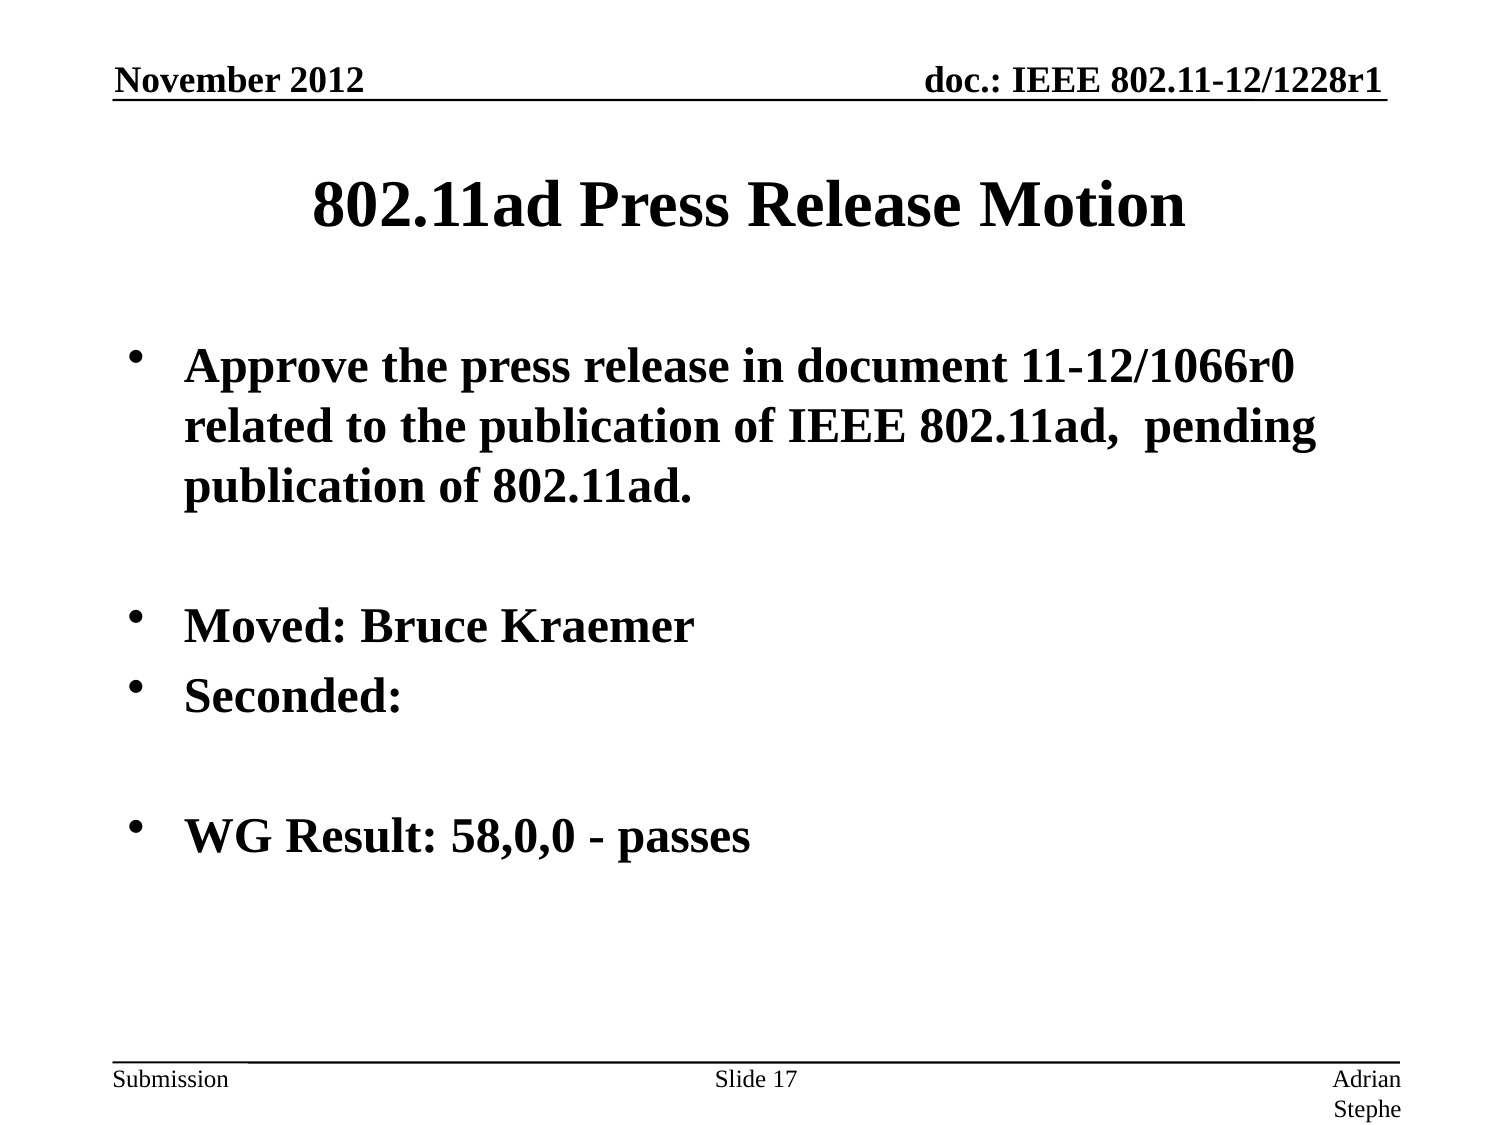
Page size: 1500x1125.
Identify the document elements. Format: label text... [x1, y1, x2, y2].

list Approve the press release in document 11-12/1066r0 related to the publication of IEEE 802.11ad, pending publication of 802.11ad. Moved: Bruce Kraemer Seconded: WG Result: 58,0,0 - passes [112, 324, 1388, 1000]
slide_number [114, 54, 374, 101]
title 802.11ad Press Release Motion [112, 112, 1388, 288]
footer Adrian Stephens, Intel Corporation [1324, 1061, 1402, 1093]
slide_number Slide 17 [712, 1061, 800, 1093]
